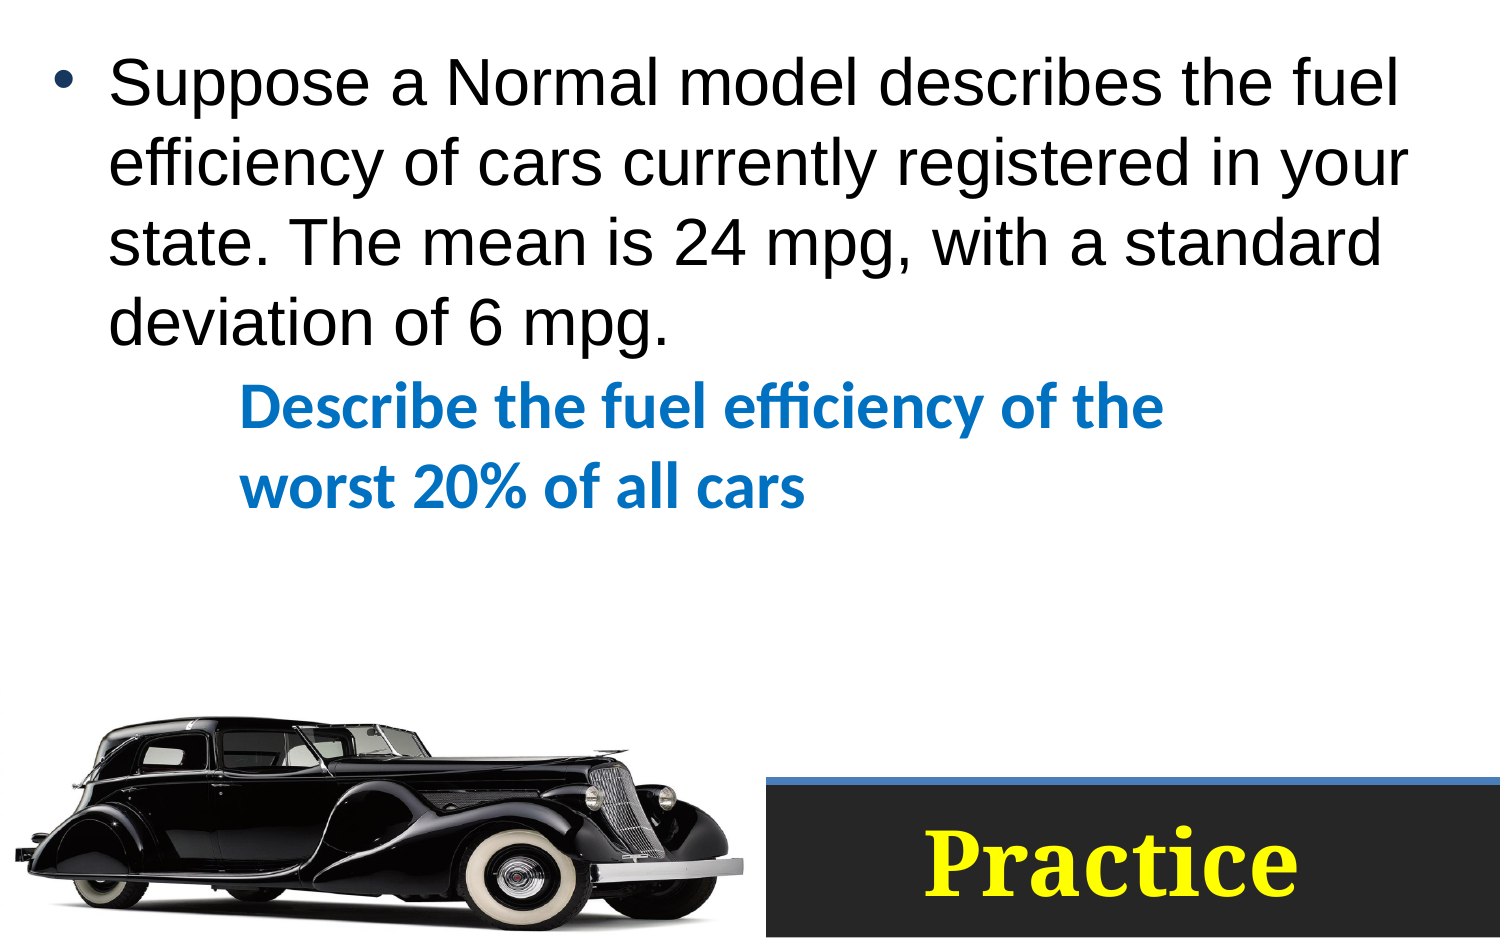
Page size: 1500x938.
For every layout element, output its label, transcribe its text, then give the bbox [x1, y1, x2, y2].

text_box Describe the fuel efficiency of the worst 20% of all cars [224, 354, 1275, 529]
title Practice [769, 781, 1463, 938]
picture [0, 674, 766, 938]
list Suppose a Normal model describes the fuel efficiency of cars currently registered in your state. The mean is 24 mpg, with a standard deviation of 6 mpg. [37, 31, 1463, 771]
